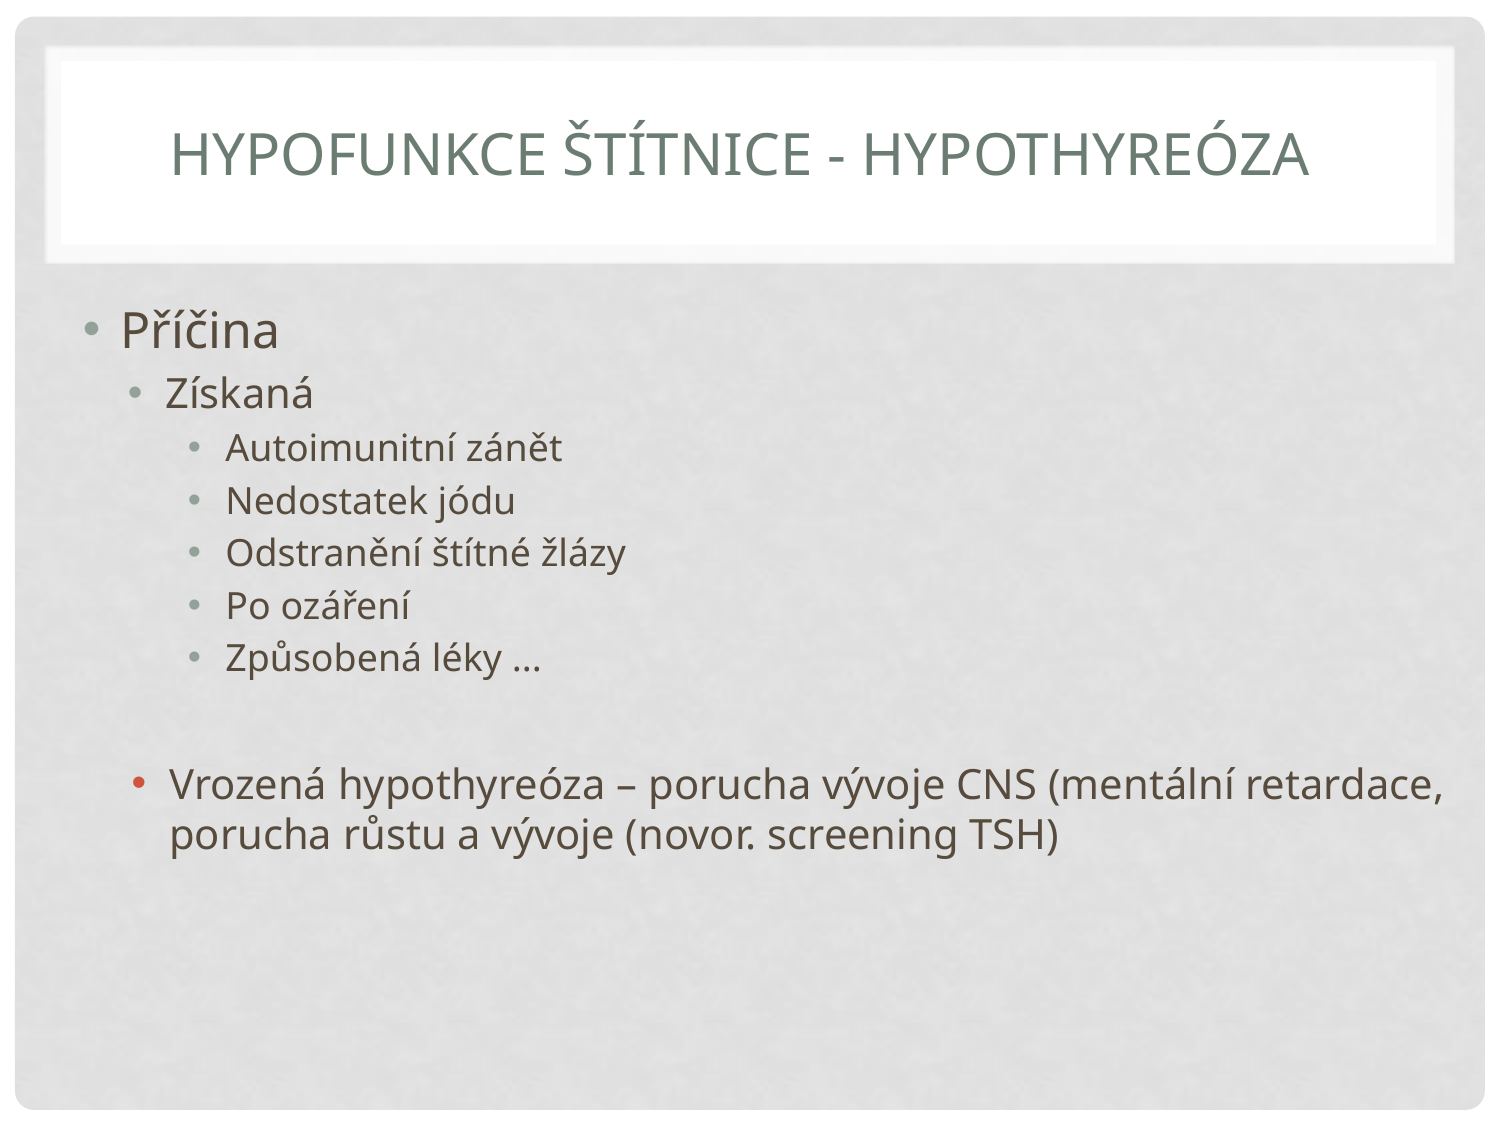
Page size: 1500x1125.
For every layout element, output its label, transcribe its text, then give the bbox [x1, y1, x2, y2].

title Hypofunkce štítnice - hypothyreóza [69, 66, 1425, 238]
list Příčina Získaná Autoimunitní zánět Nedostatek jódu Odstranění štítné žlázy Po ozáření Způsobená léky ... Vrozená hypothyreóza – porucha vývoje CNS (mentální retardace, porucha růstu a vývoje (novor. screening TSH) [49, 290, 1500, 1125]
